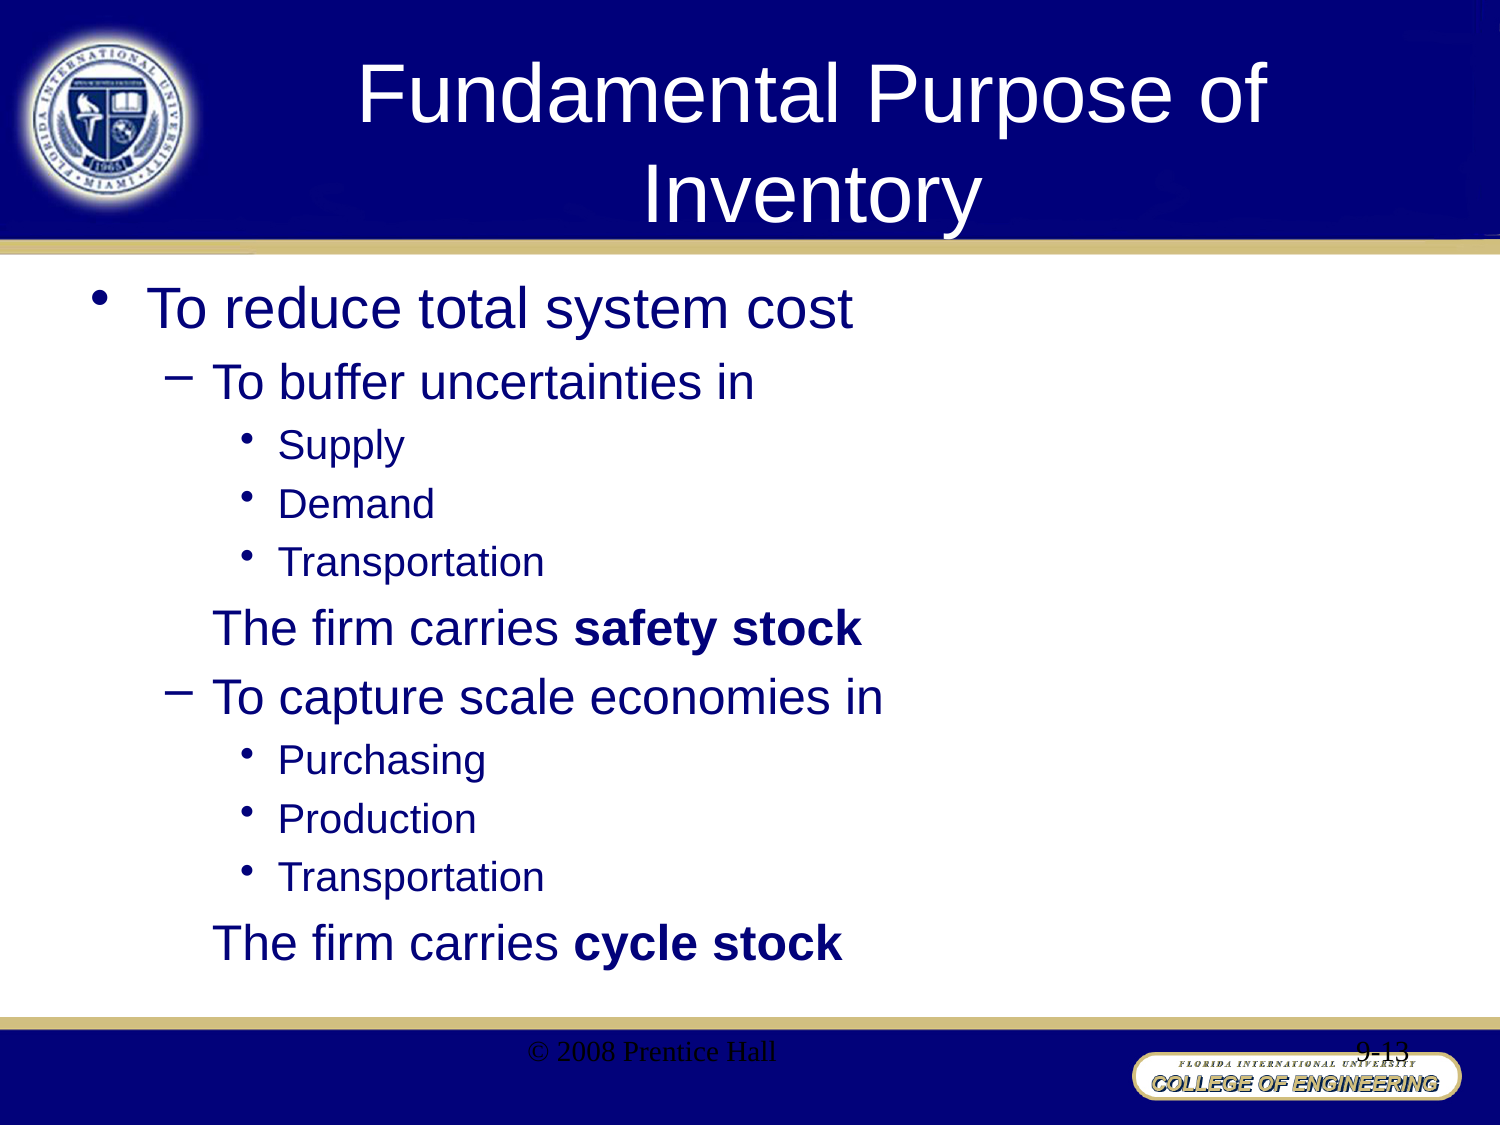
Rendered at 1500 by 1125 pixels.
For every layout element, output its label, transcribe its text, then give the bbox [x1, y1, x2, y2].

footer © 2008 Prentice Hall [512, 1024, 988, 1103]
slide_number 9-13 [1074, 1024, 1426, 1103]
list To reduce total system cost To buffer uncertainties in Supply Demand Transportation The firm carries safety stock To capture scale economies in Purchasing Production Transportation The firm carries cycle stock [74, 262, 1426, 1006]
picture [0, 0, 1500, 1125]
title Fundamental Purpose of Inventory [199, 44, 1426, 233]
